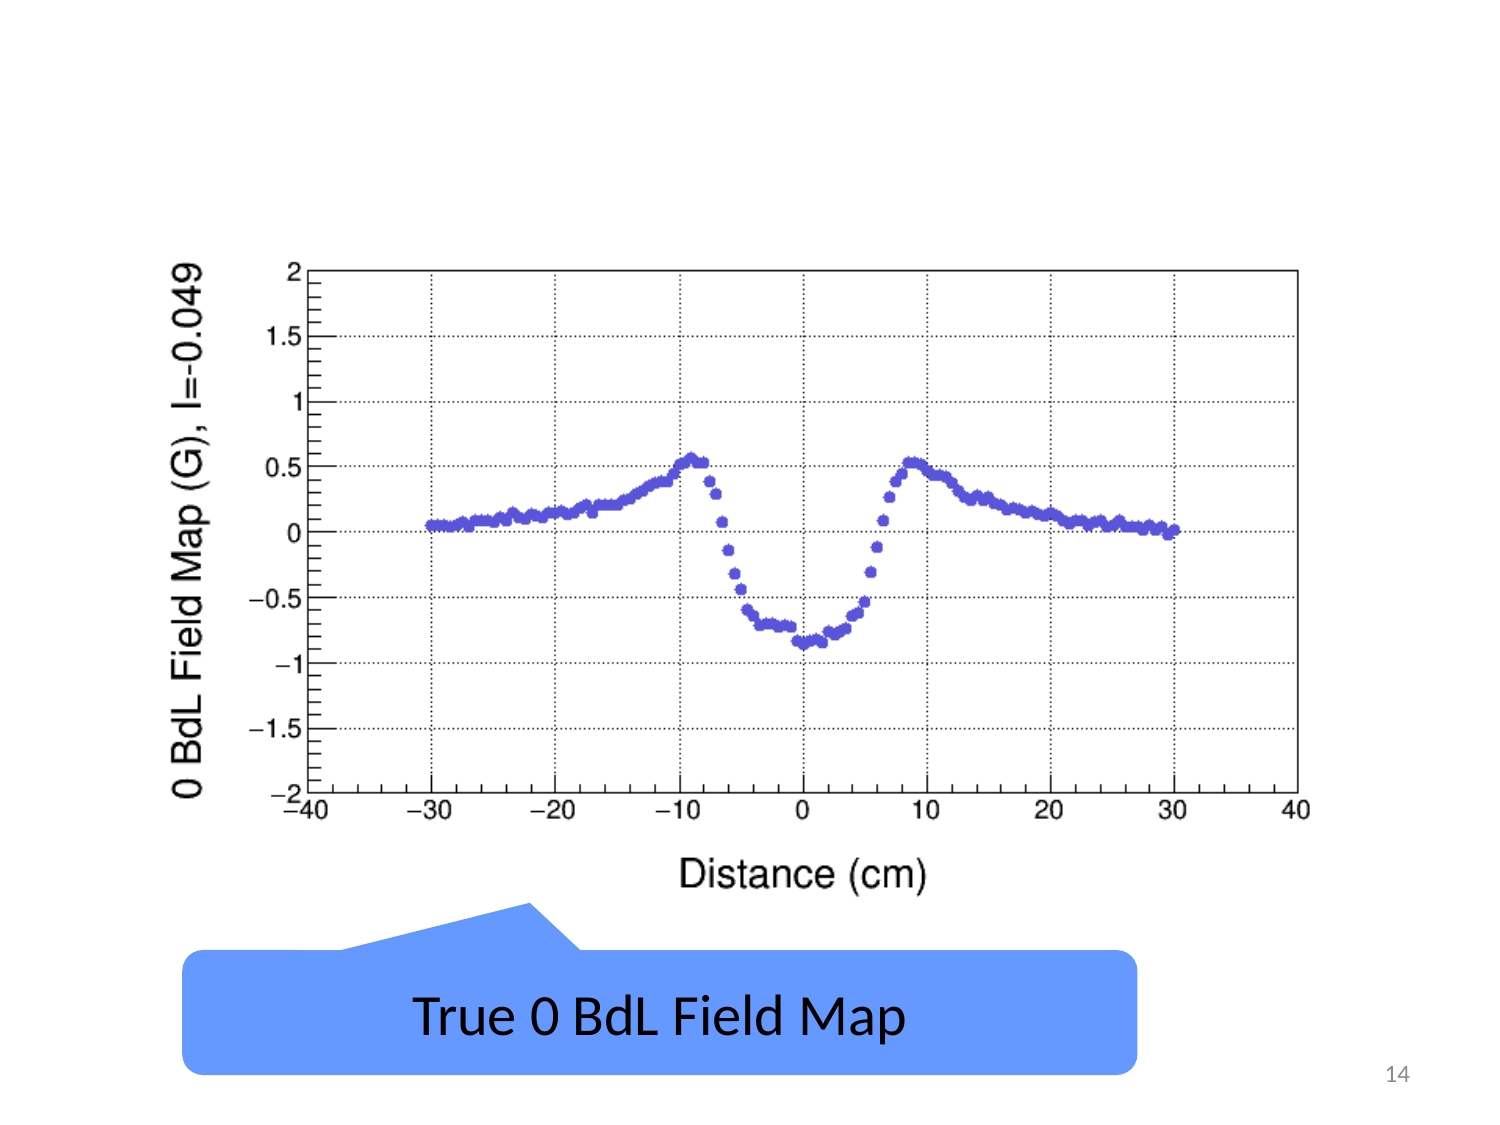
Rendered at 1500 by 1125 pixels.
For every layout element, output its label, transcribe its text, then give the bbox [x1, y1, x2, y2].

slide_number 14 [1074, 1042, 1425, 1103]
picture [126, 191, 1374, 933]
text_box True 0 BdL Field Map [180, 941, 1140, 1078]
